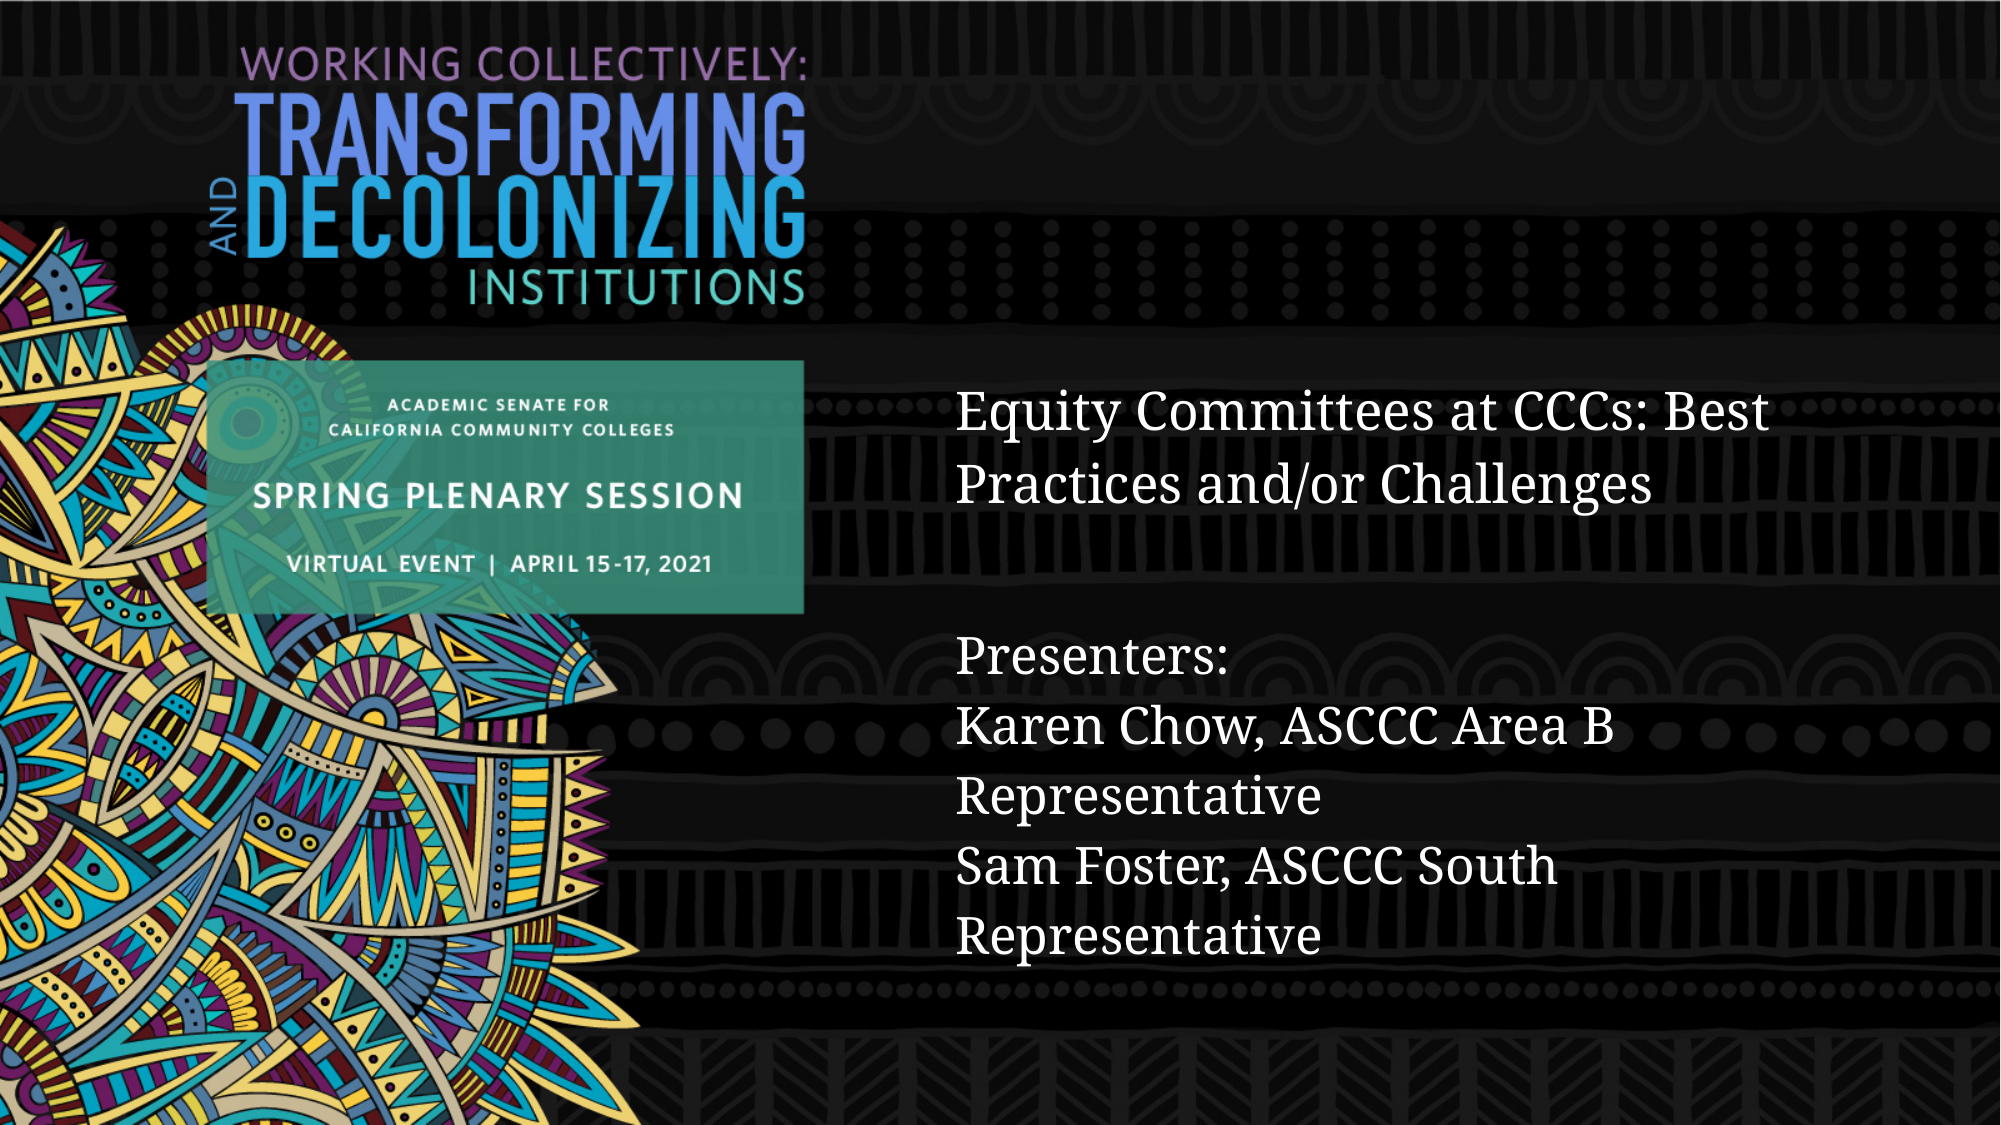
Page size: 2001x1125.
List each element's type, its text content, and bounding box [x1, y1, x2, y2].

title Equity Committees at CCCs: Best Practices and/or Challenges Presenters: Karen Chow, ASCCC Area B Representative Sam Foster, ASCCC South Representative [940, 366, 1869, 1054]
picture [0, 0, 2001, 1125]
